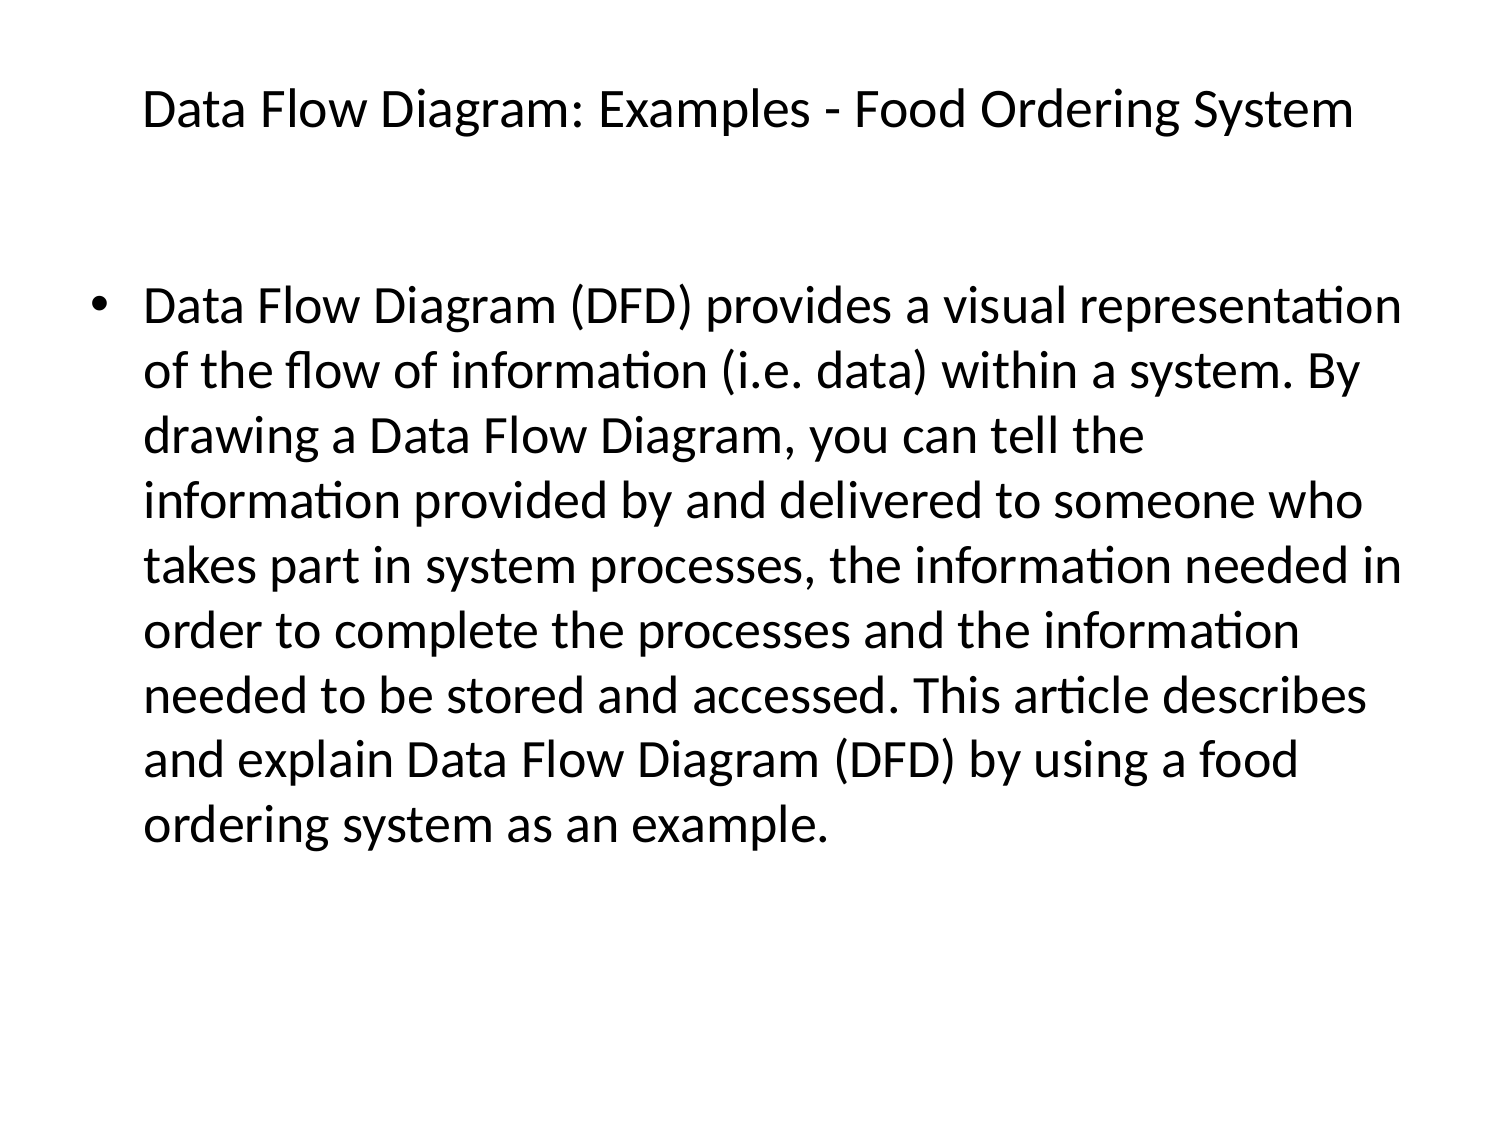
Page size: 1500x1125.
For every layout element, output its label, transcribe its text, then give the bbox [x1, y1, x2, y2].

list Data Flow Diagram (DFD) provides a visual representation of the flow of information (i.e. data) within a system. By drawing a Data Flow Diagram, you can tell the information provided by and delivered to someone who takes part in system processes, the information needed in order to complete the processes and the information needed to be stored and accessed. This article describes and explain Data Flow Diagram (DFD) by using a food ordering system as an example. [75, 262, 1425, 1005]
title Data Flow Diagram: Examples - Food Ordering System [75, 45, 1425, 233]
